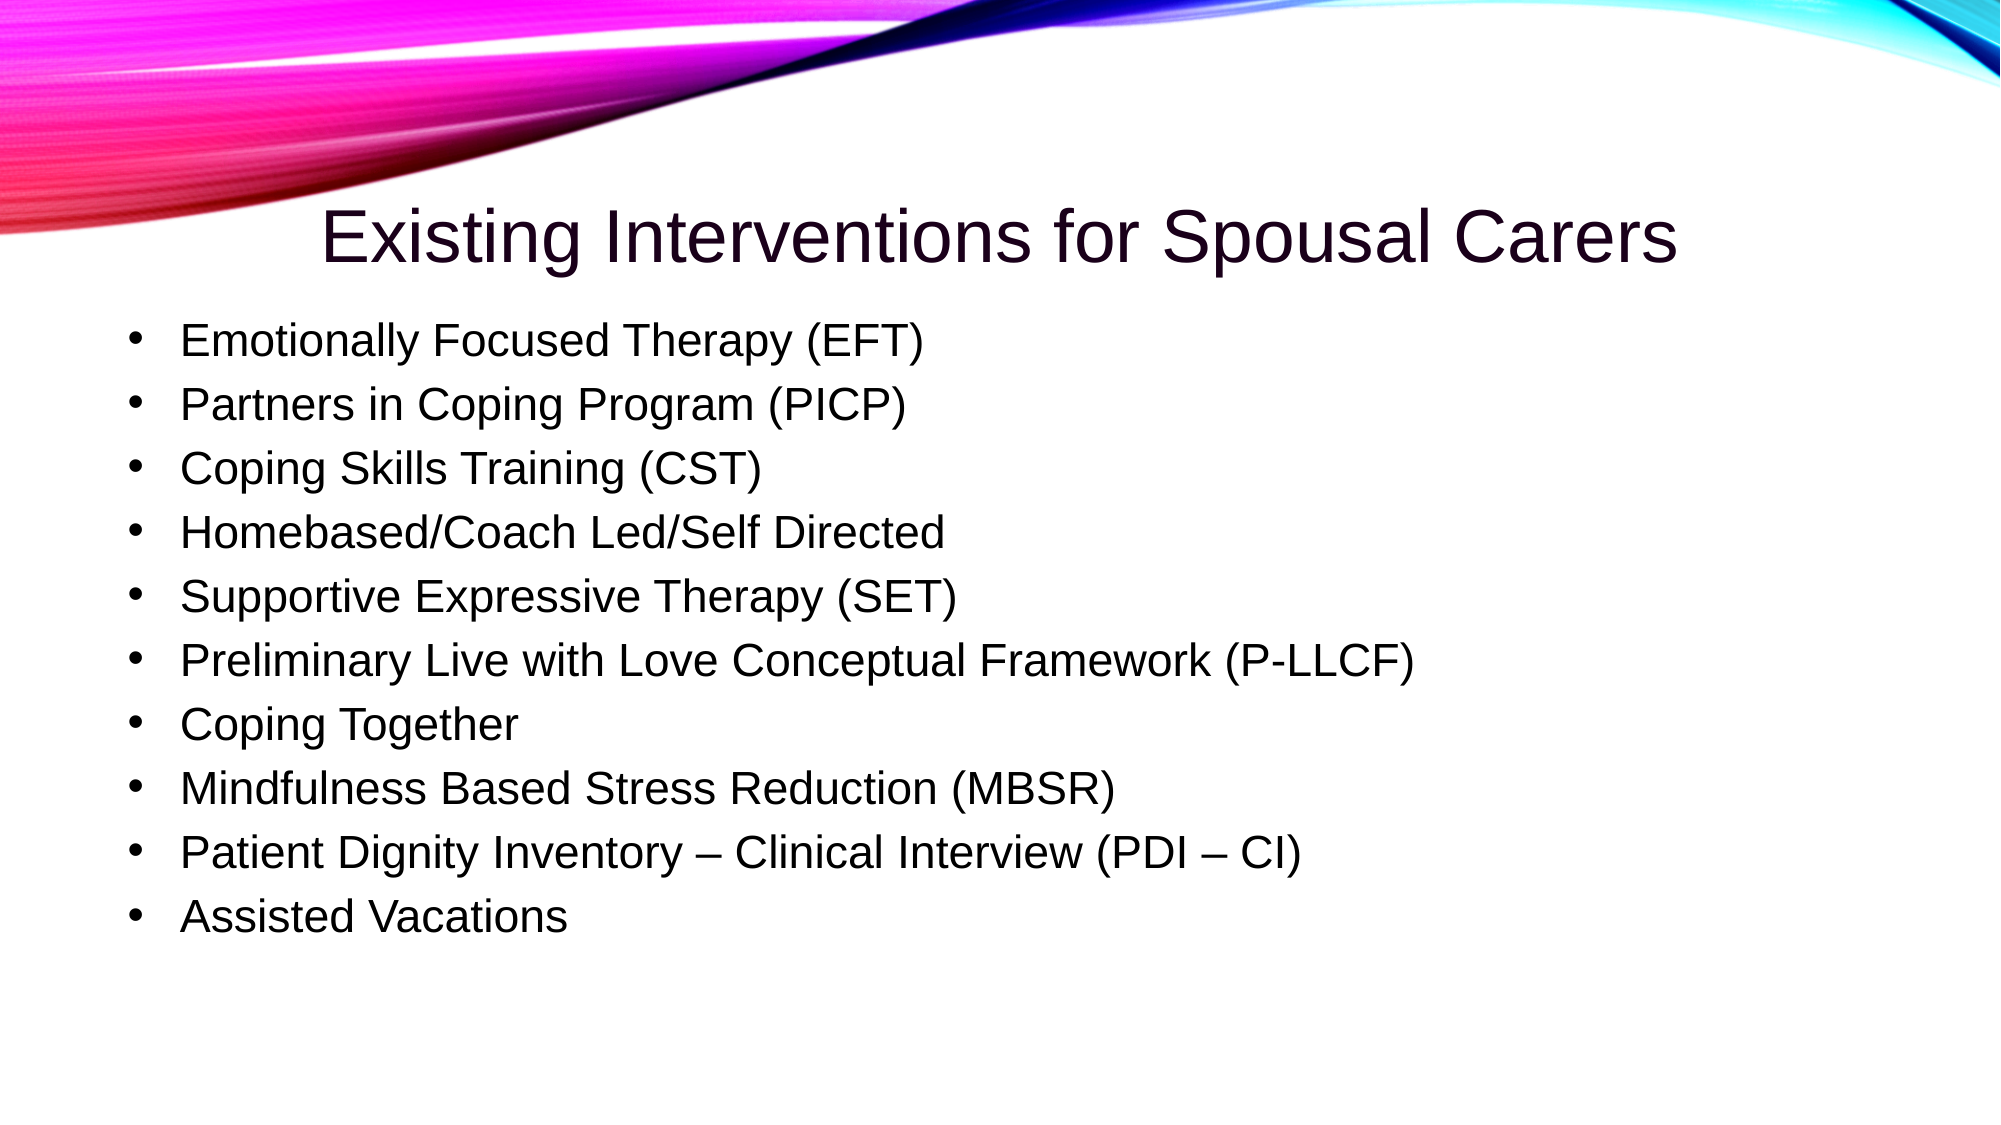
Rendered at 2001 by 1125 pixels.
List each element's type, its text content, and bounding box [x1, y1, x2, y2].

picture [0, 0, 2000, 237]
picture [1910, 0, 2000, 45]
list Emotionally Focused Therapy (EFT) Partners in Coping Program (PICP) Coping Skills Training (CST) Homebased/Coach Led/Self Directed Supportive Expressive Therapy (SET) Preliminary Live with Love Conceptual Framework (P-LLCF) Coping Together Mindfulness Based Stress Reduction (MBSR) Patient Dignity Inventory – Clinical Interview (PDI – CI) Assisted Vacations [112, 293, 1888, 954]
title Existing Interventions for Spousal Carers [112, 171, 1888, 293]
picture [1890, 0, 2000, 75]
